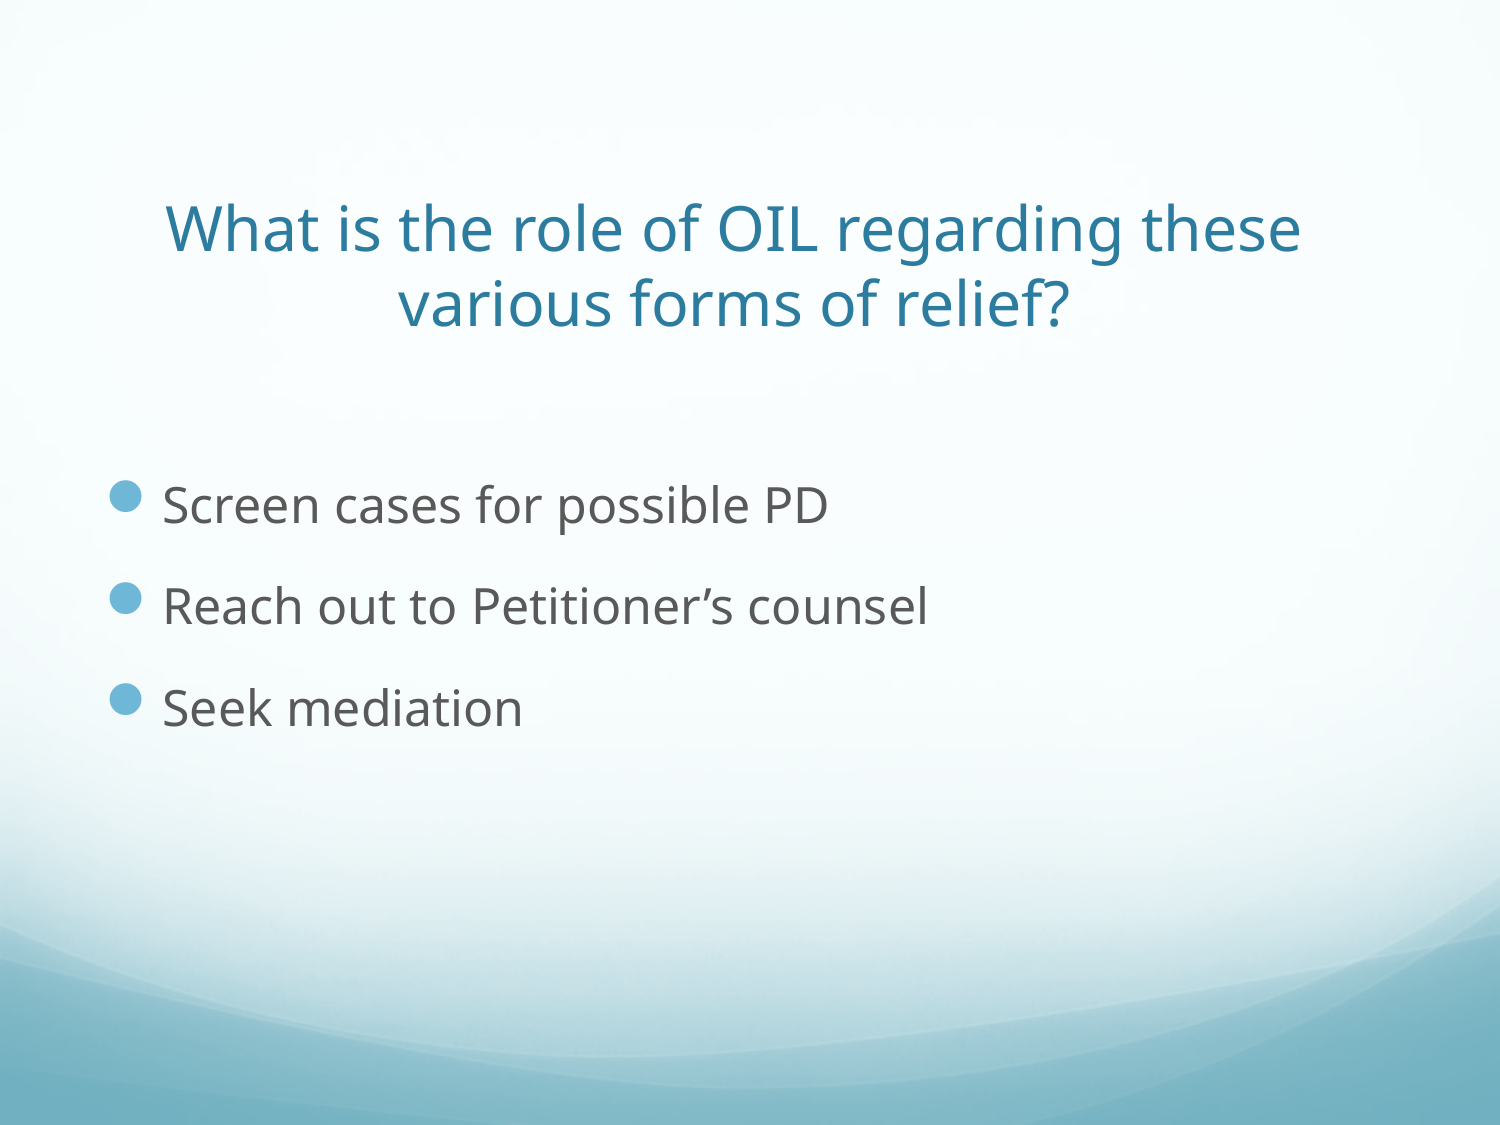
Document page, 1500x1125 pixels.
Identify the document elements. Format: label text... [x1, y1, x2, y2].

title What is the role of OIL regarding these various forms of relief? [75, 127, 1395, 347]
list Screen cases for possible PD Reach out to Petitioner’s counsel Seek mediation [90, 262, 1410, 975]
